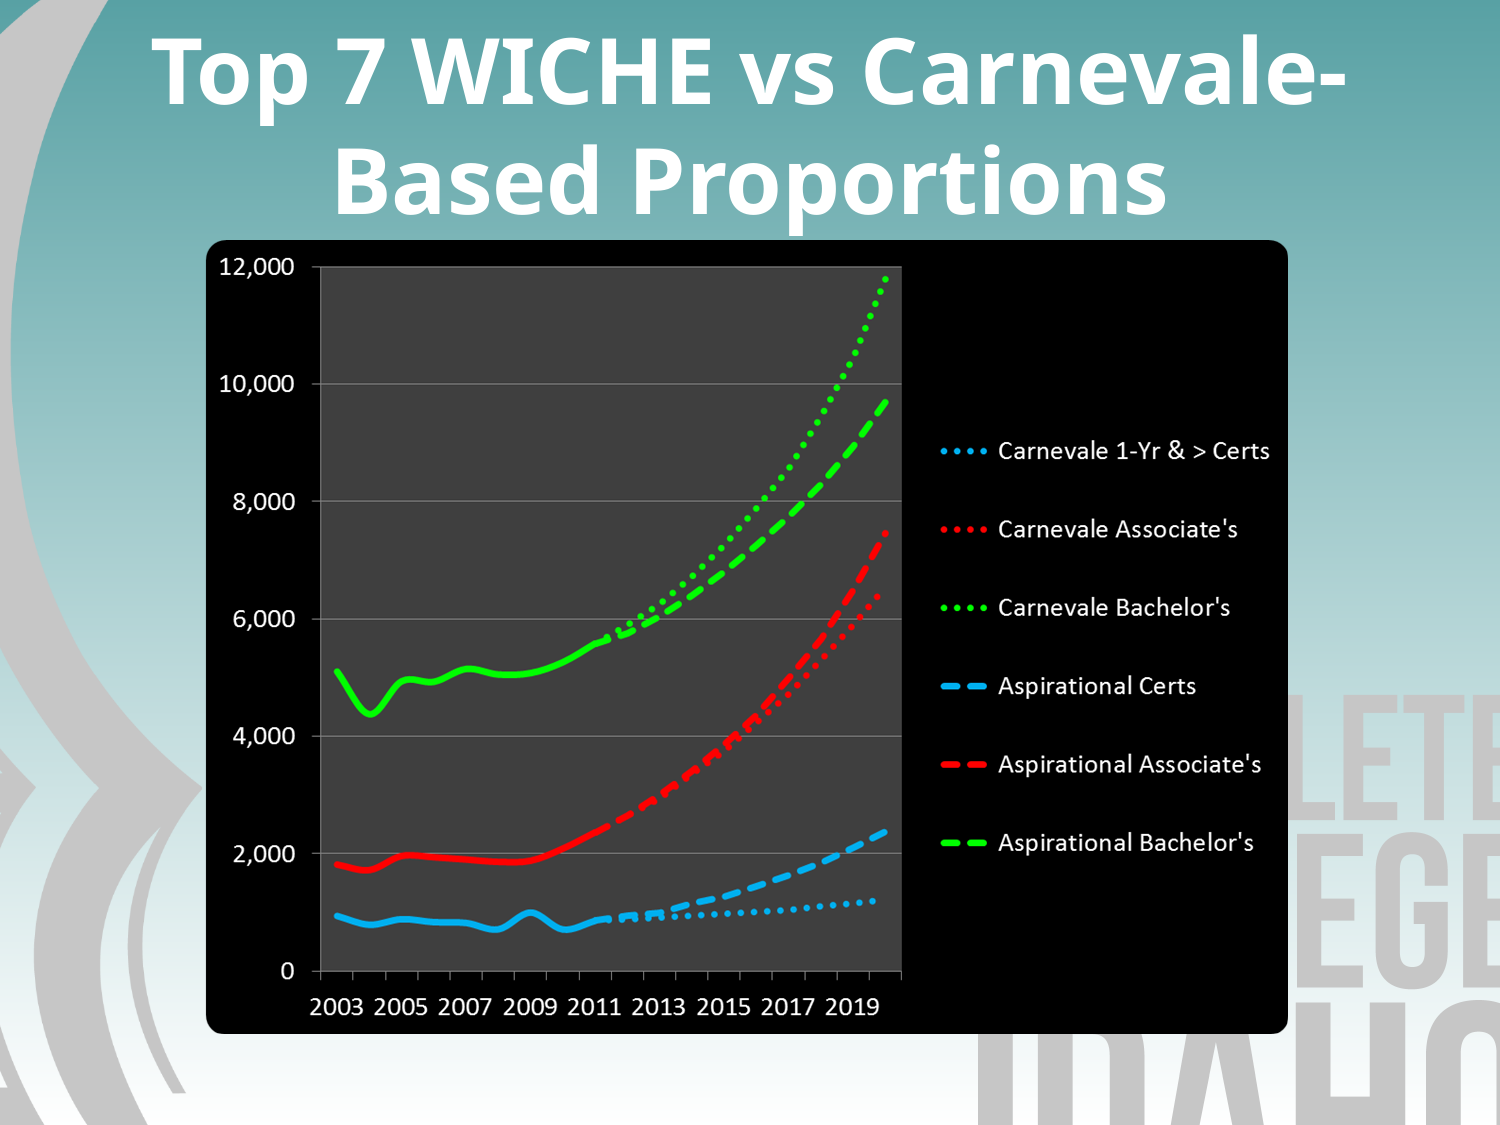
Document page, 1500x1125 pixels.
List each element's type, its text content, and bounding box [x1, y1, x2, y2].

title Top 7 WICHE vs Carnevale-Based Proportions [75, 29, 1425, 217]
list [205, 240, 1288, 1035]
